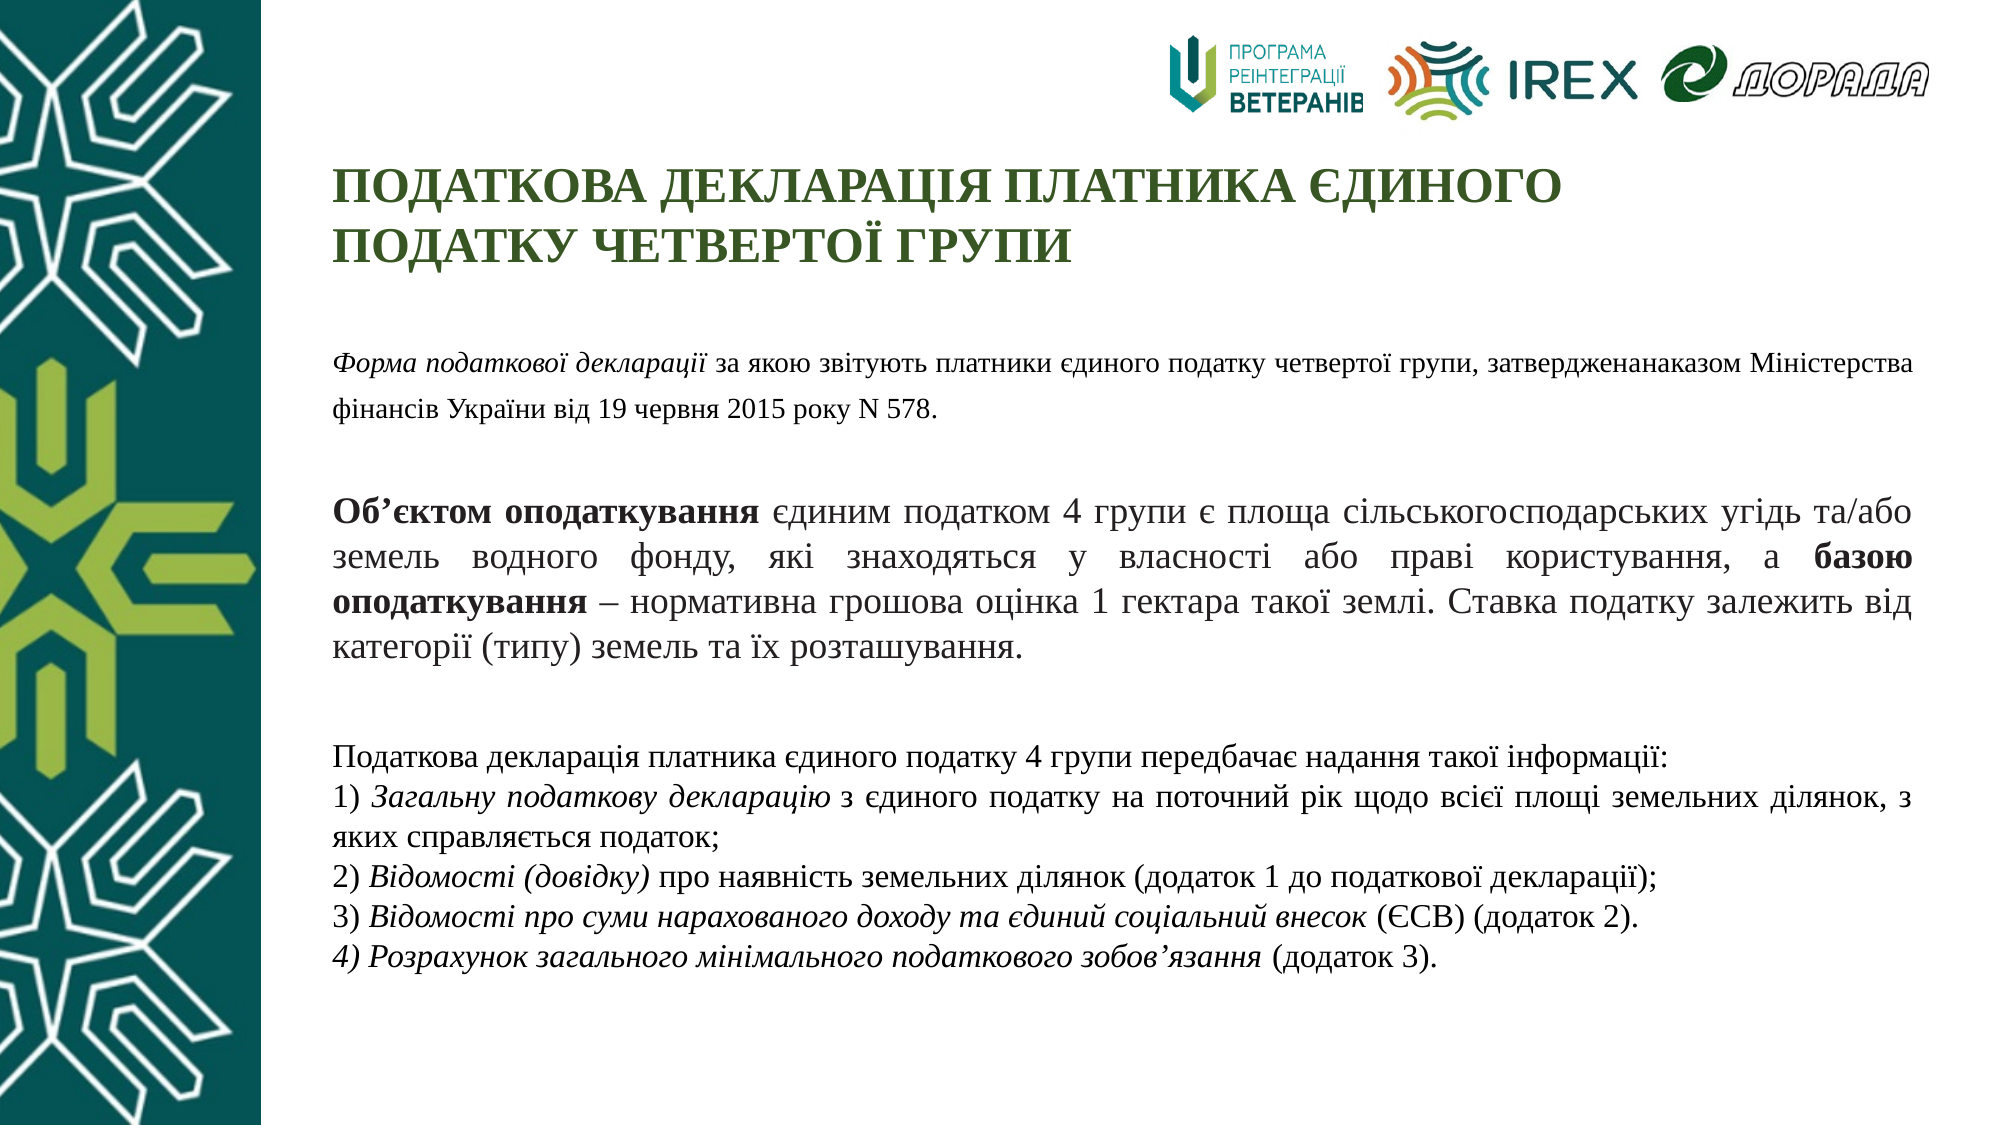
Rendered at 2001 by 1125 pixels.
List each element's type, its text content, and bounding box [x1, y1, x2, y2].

picture [0, 0, 261, 1125]
text_box ПОДАТКОВА ДЕКЛАРАЦІЯ ПЛАТНИКА ЄДИНОГО ПОДАТКУ ЧЕТВЕРТОЇ ГРУПИ [317, 145, 1745, 281]
text_box Податкова декларація платника єдиного податку 4 групи передбачає надання такої інформації: 1) Загальну податкову декларацію з єдиного податку на поточний рік щодо всієї площі земельних ділянок, з яких справляється податок; 2) Відомості (довідку) про наявність земельних ділянок (додаток 1 до податкової декларації); 3) Відомості про суми нарахованого доходу та єдиний соціальний внесок (ЄСВ) (додаток 2). 4) Розрахунок загального мінімального податкового зобов’язання (додаток 3). [317, 727, 1929, 982]
text_box Об’єктом оподаткування єдиним податком 4 групи є площа сільськогосподарських угідь та/або земель водного фонду, які знаходяться у власності або праві користування, а базою оподаткування – нормативна грошова оцінка 1 гектара такої землі. Ставка податку залежить від категорії (типу) земель та їх розташування. [317, 478, 1929, 674]
picture [1145, 15, 1929, 139]
text_box Форма податкової декларації за якою звітують платники єдиного податку четвертої групи, затвердженанаказом Міністерства фінансів України від 19 червня 2015 року N 578. [317, 325, 1929, 477]
